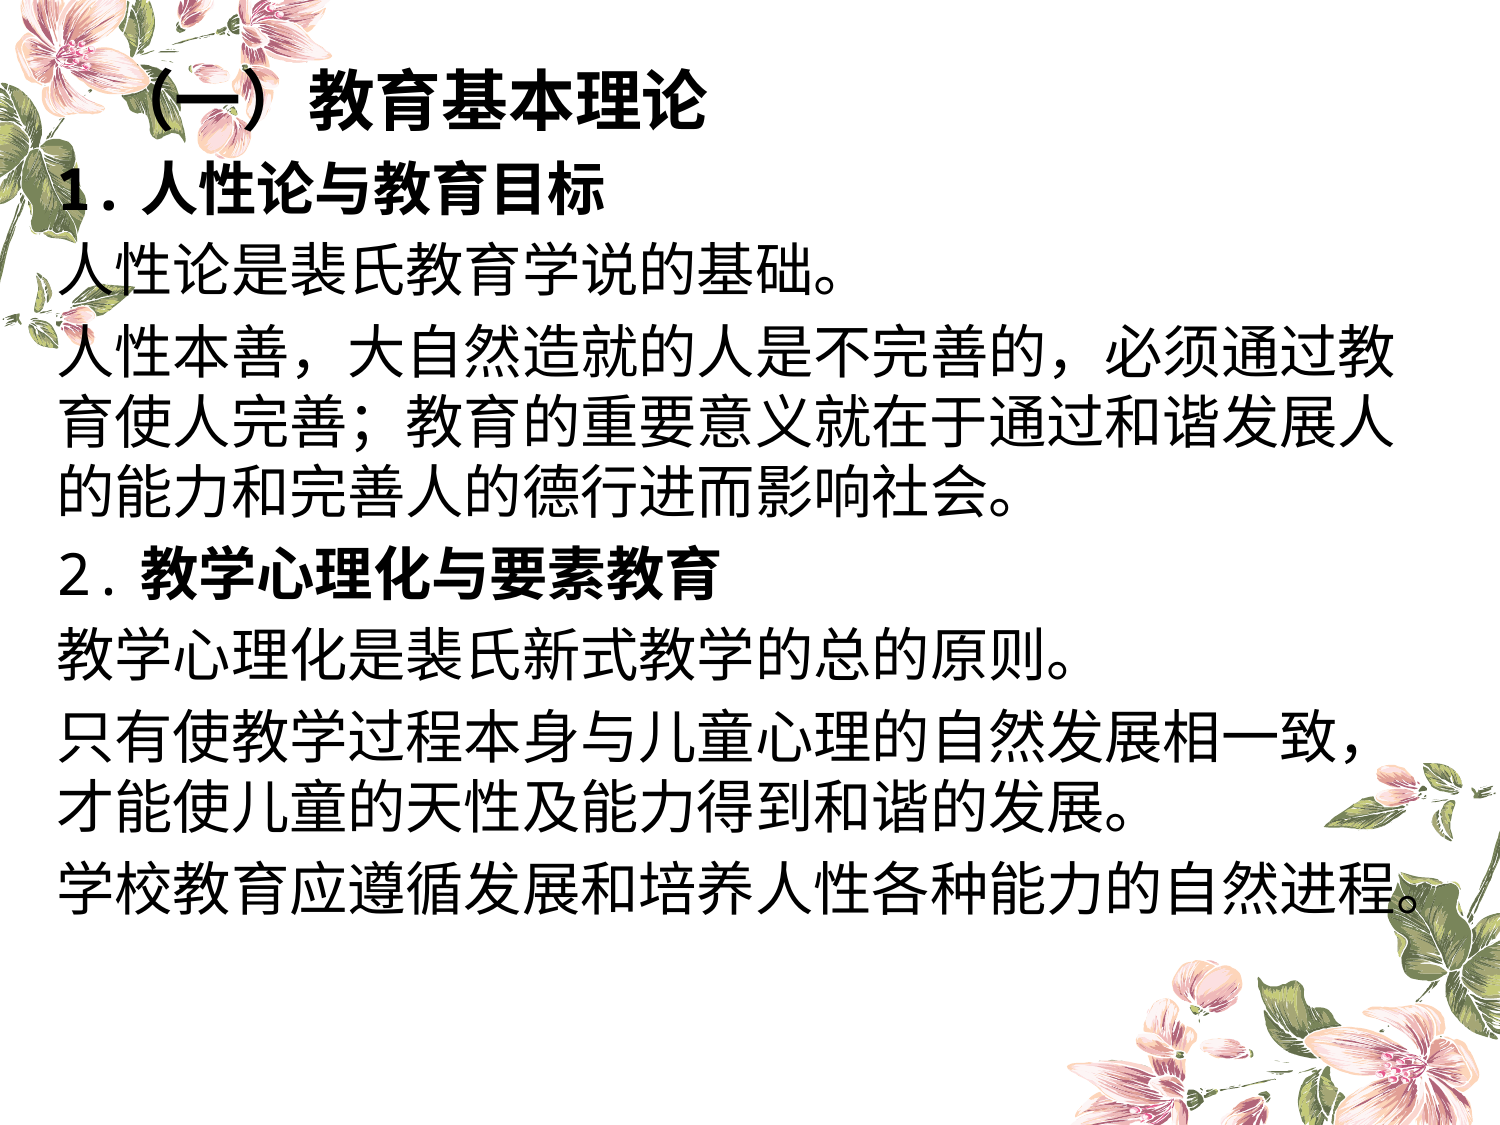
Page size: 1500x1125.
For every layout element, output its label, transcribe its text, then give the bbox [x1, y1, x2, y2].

subtitle （一）教育基本理论 1.人性论与教育目标 人性论是裴氏教育学说的基础。 人性本善，大自然造就的人是不完善的，必须通过教育使人完善；教育的重要意义就在于通过和谐发展人的能力和完善人的德行进而影响社会。 2.教学心理化与要素教育 教学心理化是裴氏新式教学的总的原则。 只有使教学过程本身与儿童心理的自然发展相一致，才能使儿童的天性及能力得到和谐的发展。 学校教育应遵循发展和培养人性各种能力的自然进程。 [40, 42, 1460, 1083]
picture [1066, 763, 1500, 1125]
picture [0, 0, 333, 350]
